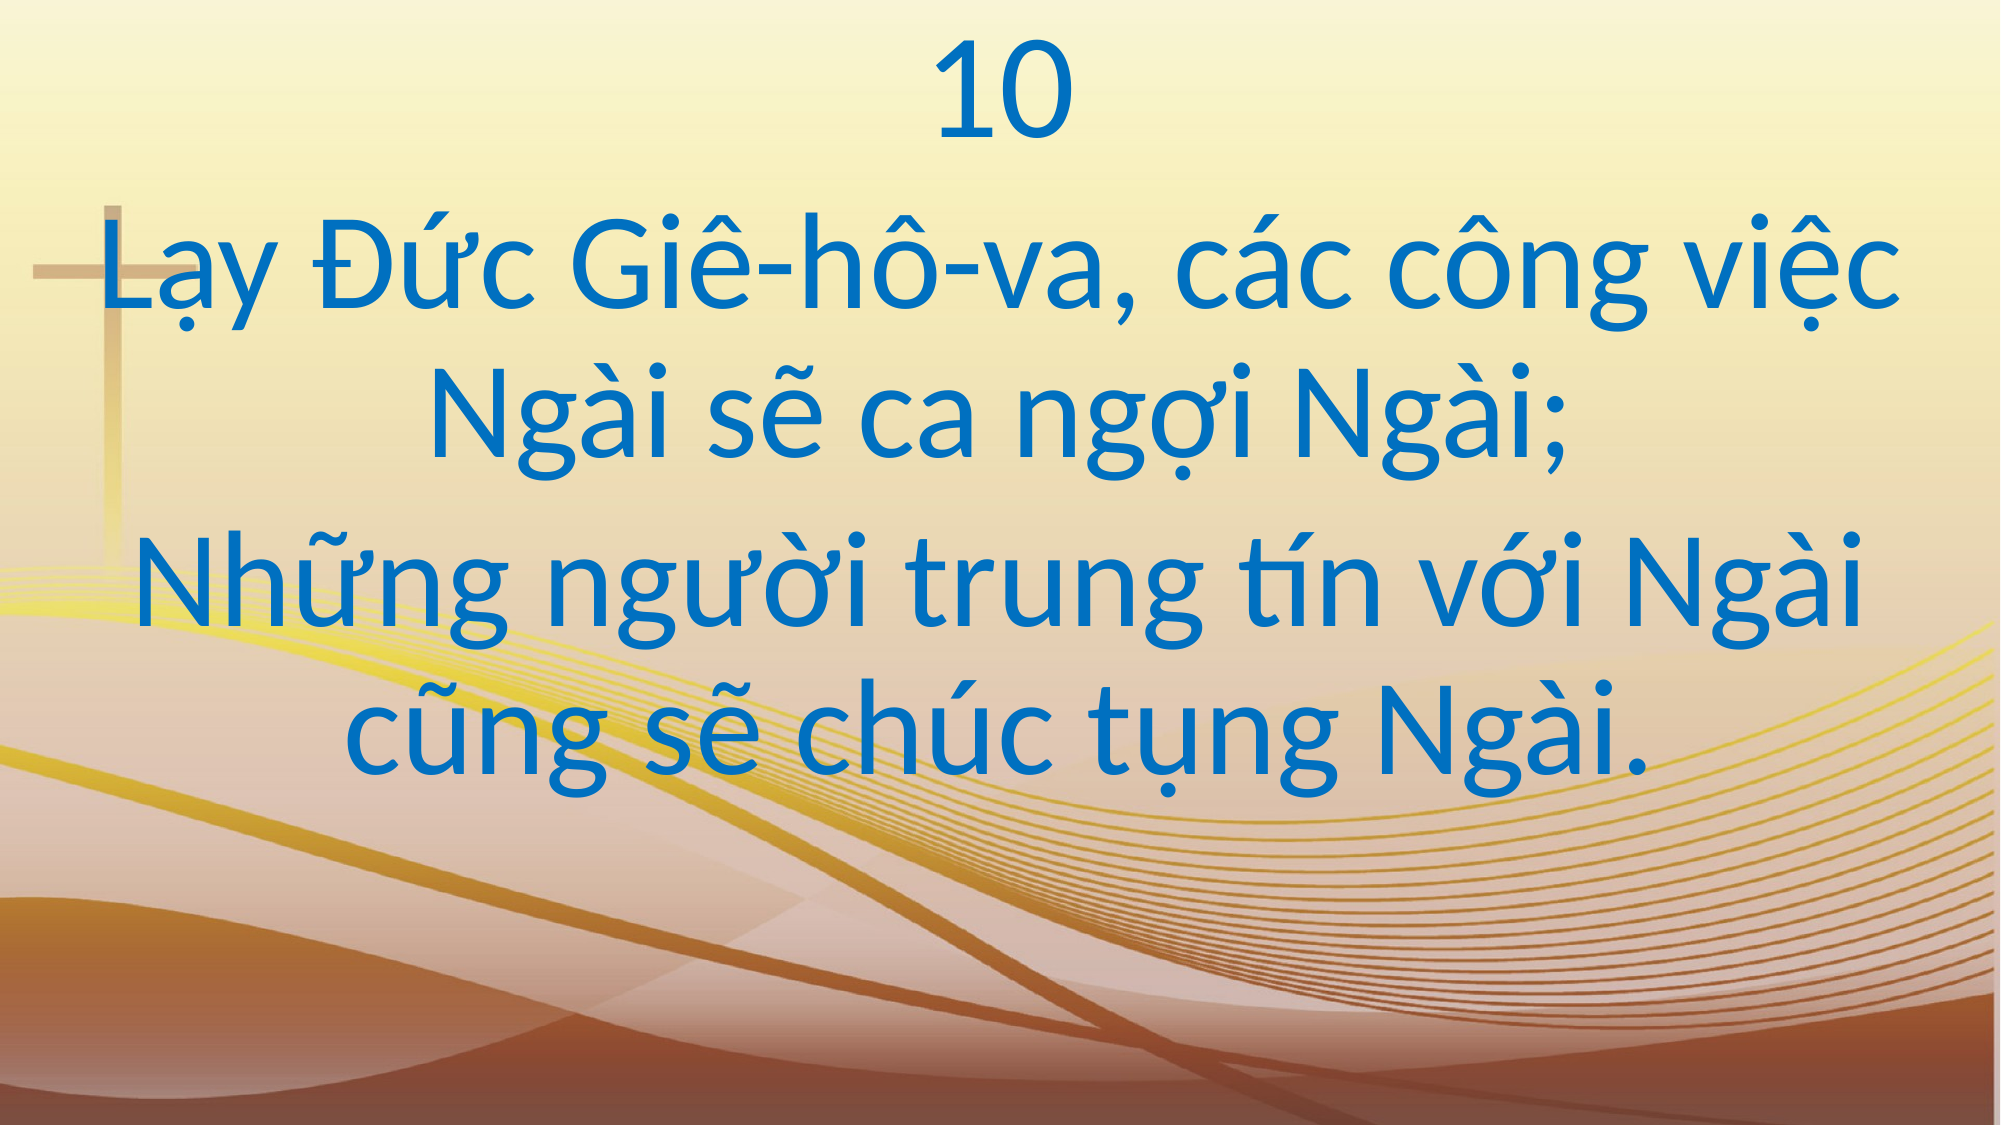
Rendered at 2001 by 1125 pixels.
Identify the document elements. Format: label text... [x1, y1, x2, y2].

list 10 Lạy Đức Giê-hô-va, các công việc Ngài sẽ ca ngợi Ngài; Những người trung tín với Ngài cũng sẽ chúc tụng Ngài. [0, 0, 2000, 1125]
